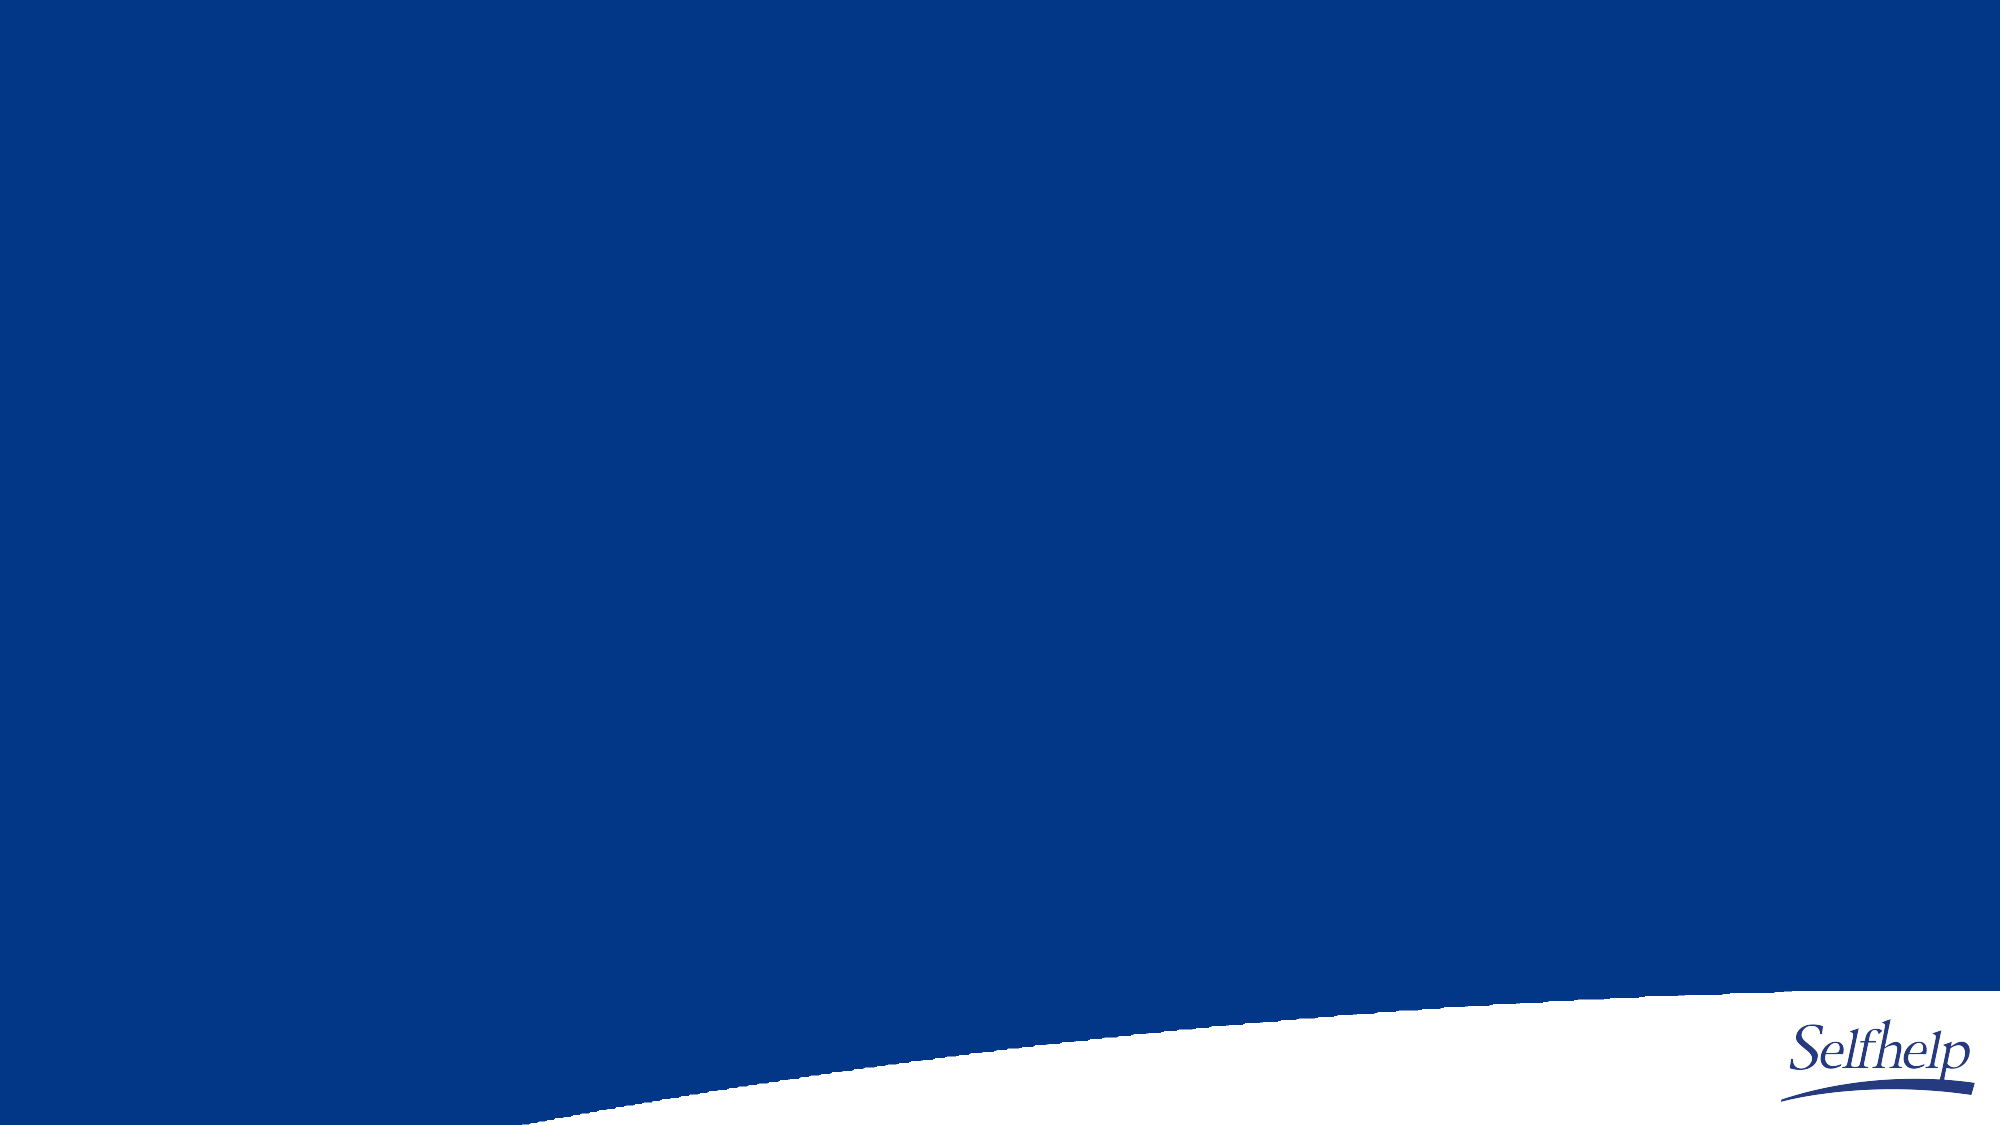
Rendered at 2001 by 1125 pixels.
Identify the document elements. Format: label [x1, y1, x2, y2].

picture [482, 984, 2000, 1125]
